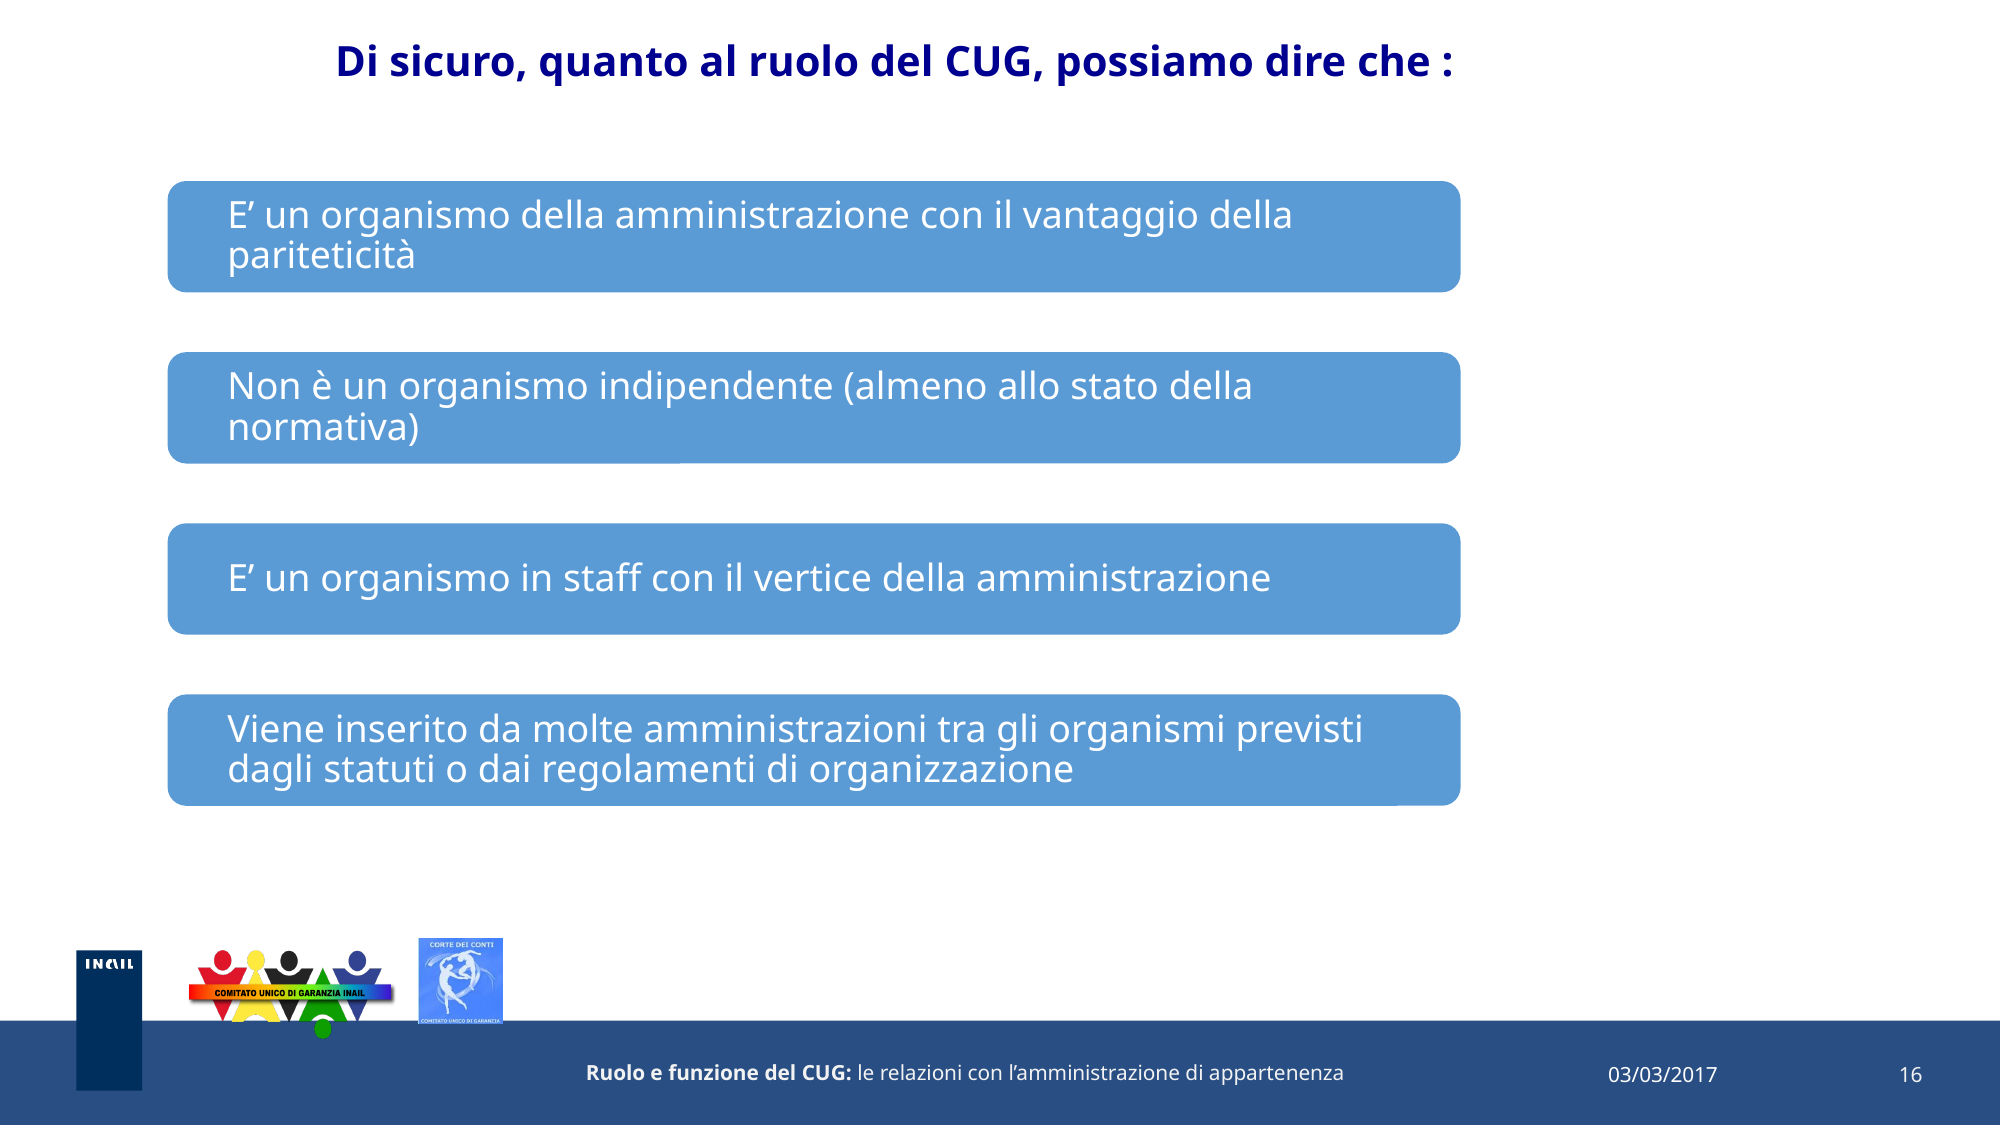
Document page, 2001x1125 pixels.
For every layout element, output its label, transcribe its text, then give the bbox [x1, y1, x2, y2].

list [75, 180, 1923, 846]
picture [186, 950, 398, 1039]
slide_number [1544, 1061, 1684, 1122]
list Ruolo e funzione del CUG: le relazioni con l’amministrazione di appartenenza [443, 1061, 1488, 1100]
picture [418, 938, 503, 1024]
text_box Di sicuro, quanto al ruolo del CUG, possiamo dire che : [219, 27, 1570, 92]
title [77, 41, 1925, 156]
slide_number 16 [1684, 1061, 1923, 1122]
